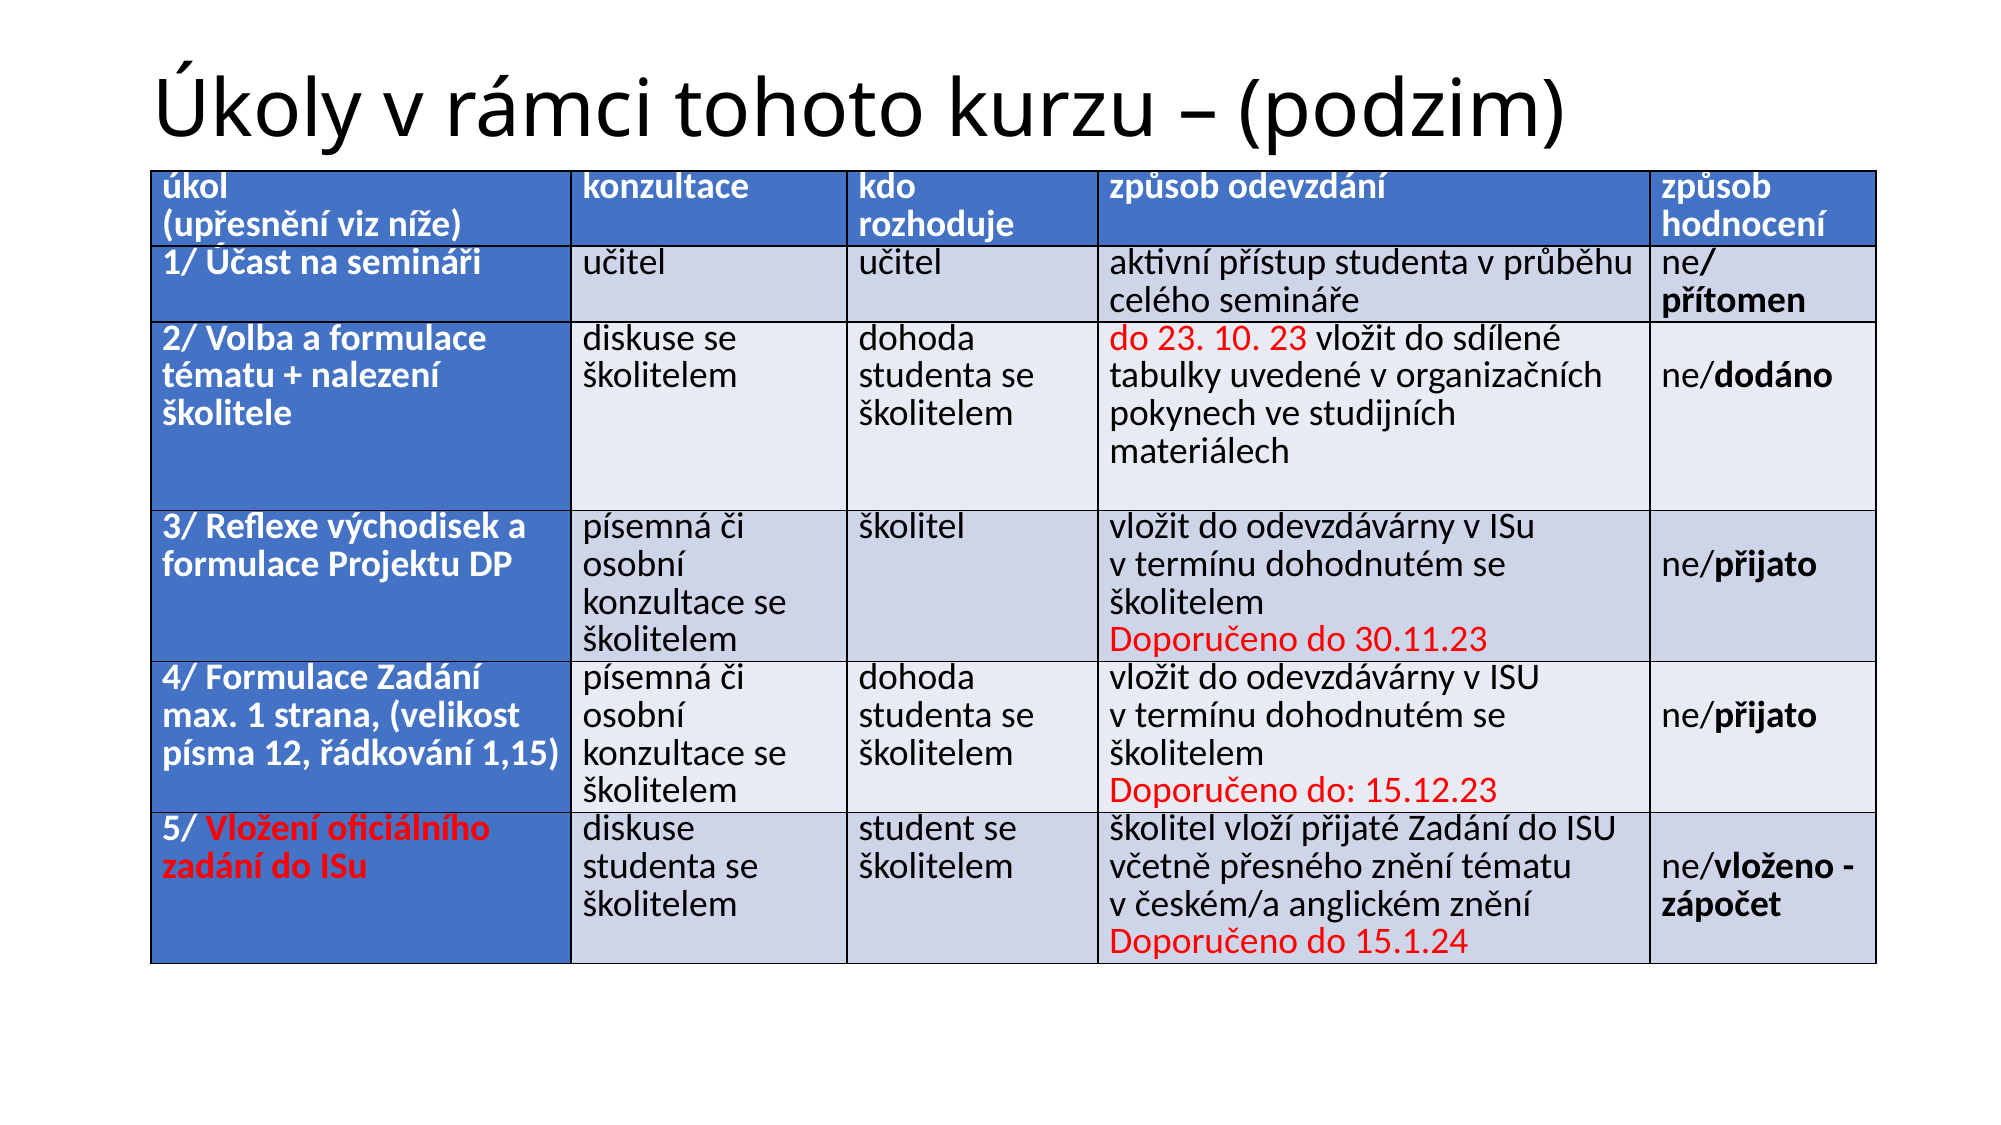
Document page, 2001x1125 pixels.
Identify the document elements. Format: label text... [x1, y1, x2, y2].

table_header způsob hodnocení [1651, 172, 1875, 245]
table_cell 1/ Účast na semináři [152, 247, 570, 321]
table_cell vložit do odevzdávárny v ISU v termínu dohodnutém se školitelem Doporučeno do: 15.12.23 [1099, 662, 1649, 812]
table_cell písemná či osobní konzultace se školitelem [572, 662, 846, 812]
table_cell ne/vloženo -zápočet [1651, 813, 1875, 963]
table_cell školitel vloží přijaté Zadání do ISU včetně přesného znění tématu v českém/a anglickém znění Doporučeno do 15.1.24 [1099, 813, 1649, 963]
table_cell školitel [848, 511, 1097, 661]
table_header způsob odevzdání [1099, 172, 1649, 245]
table_header kdo rozhoduje [848, 172, 1097, 245]
table_cell ne/přijato [1651, 662, 1875, 812]
table_cell diskuse studenta se školitelem [572, 813, 846, 963]
table_cell ne/přítomen [1651, 247, 1875, 321]
table_header konzultace [572, 172, 846, 245]
table_cell student se školitelem [848, 813, 1097, 963]
table_cell 2/ Volba a formulace tématu + nalezení školitele [152, 323, 570, 510]
table_cell ne/přijato [1651, 511, 1875, 661]
table_cell dohoda studenta se školitelem [848, 662, 1097, 812]
table_cell diskuse se školitelem [572, 323, 846, 510]
table_cell učitel [848, 247, 1097, 321]
table_cell ne/dodáno [1651, 323, 1875, 510]
table_cell aktivní přístup studenta v průběhu celého semináře [1099, 247, 1649, 321]
table_cell 5/ Vložení oficiálního zadání do ISu [152, 813, 570, 963]
table_cell dohoda studenta se školitelem [848, 323, 1097, 510]
table_cell do 23. 10. 23 vložit do sdílené tabulky uvedené v organizačních pokynech ve studijních materiálech [1099, 323, 1649, 510]
table_cell vložit do odevzdávárny v ISu v termínu dohodnutém se školitelem Doporučeno do 30.11.23 [1099, 511, 1649, 661]
table_cell 4/ Formulace Zadání max. 1 strana, (velikost písma 12, řádkování 1,15) [152, 662, 570, 812]
table_cell 3/ Reflexe východisek a formulace Projektu DP [152, 511, 570, 661]
table_cell učitel [572, 247, 846, 321]
title Úkoly v rámci tohoto kurzu – (podzim) [137, 59, 1865, 162]
table_cell písemná či osobní konzultace se školitelem [572, 511, 846, 661]
table_header úkol (upřesnění viz níže) [152, 172, 570, 245]
